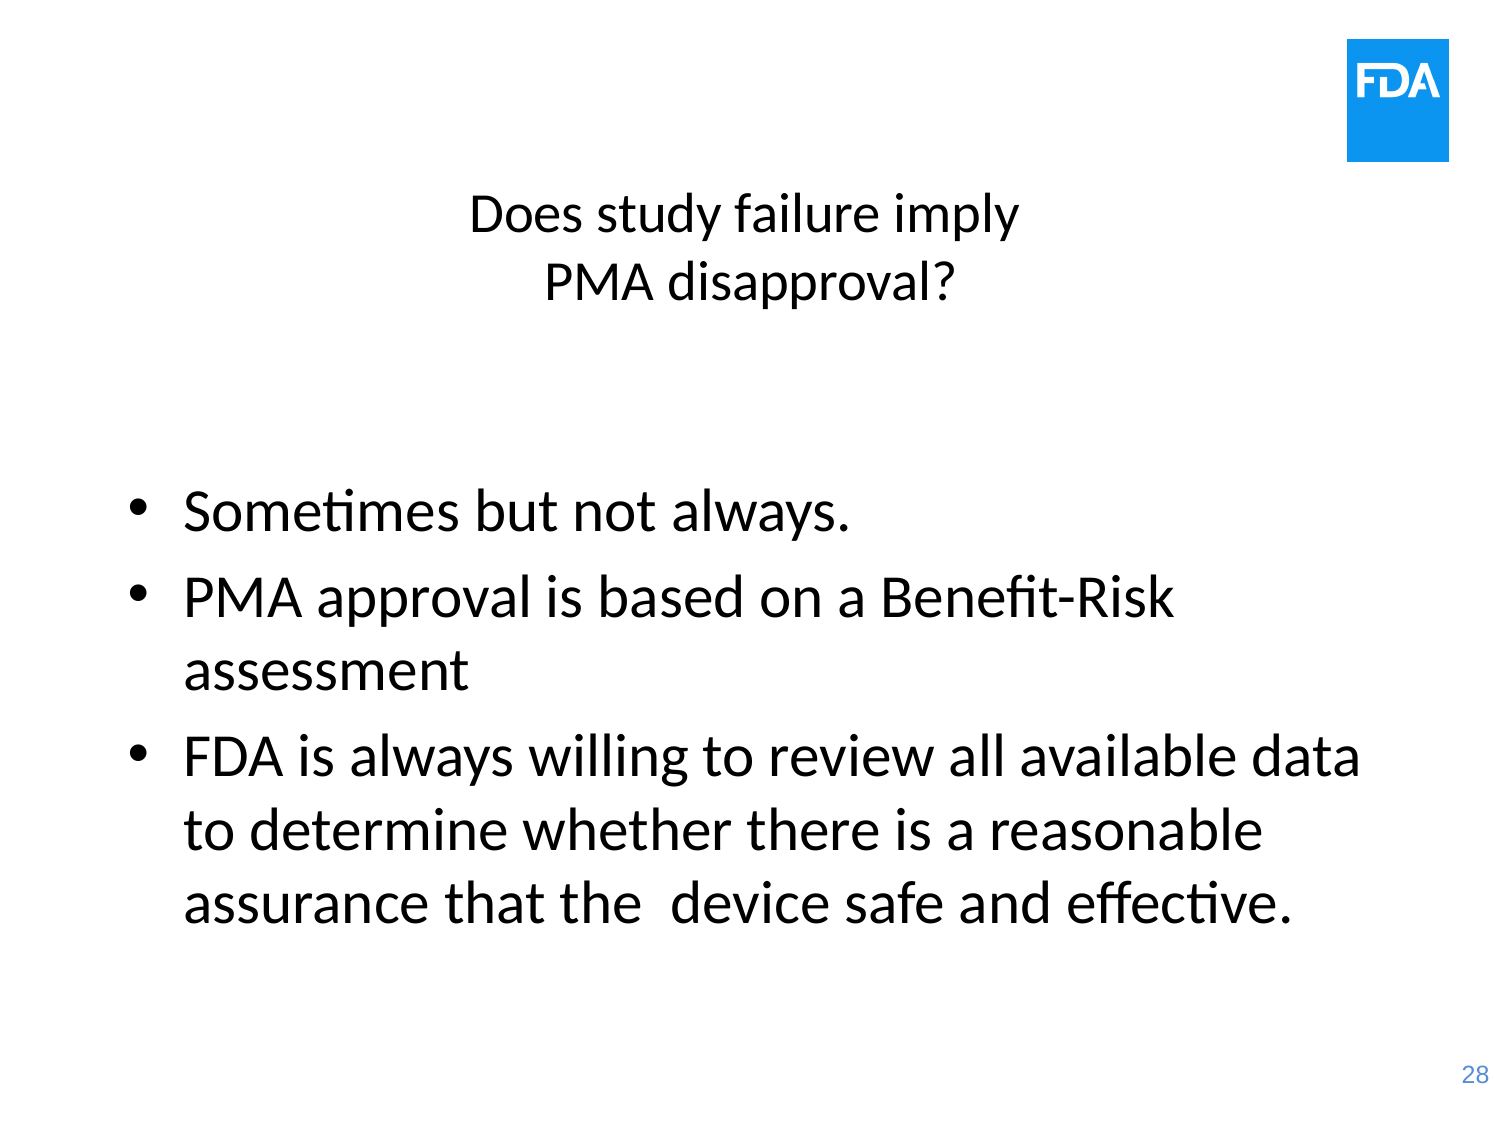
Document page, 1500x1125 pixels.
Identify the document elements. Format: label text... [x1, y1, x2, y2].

title Does study failure imply PMA disapproval? [53, 167, 1449, 320]
picture [1347, 39, 1449, 162]
list Sometimes but not always. PMA approval is based on a Benefit-Risk assessment FDA is always willing to review all available data to determine whether there is a reasonable assurance that the device safe and effective. [112, 462, 1388, 1000]
